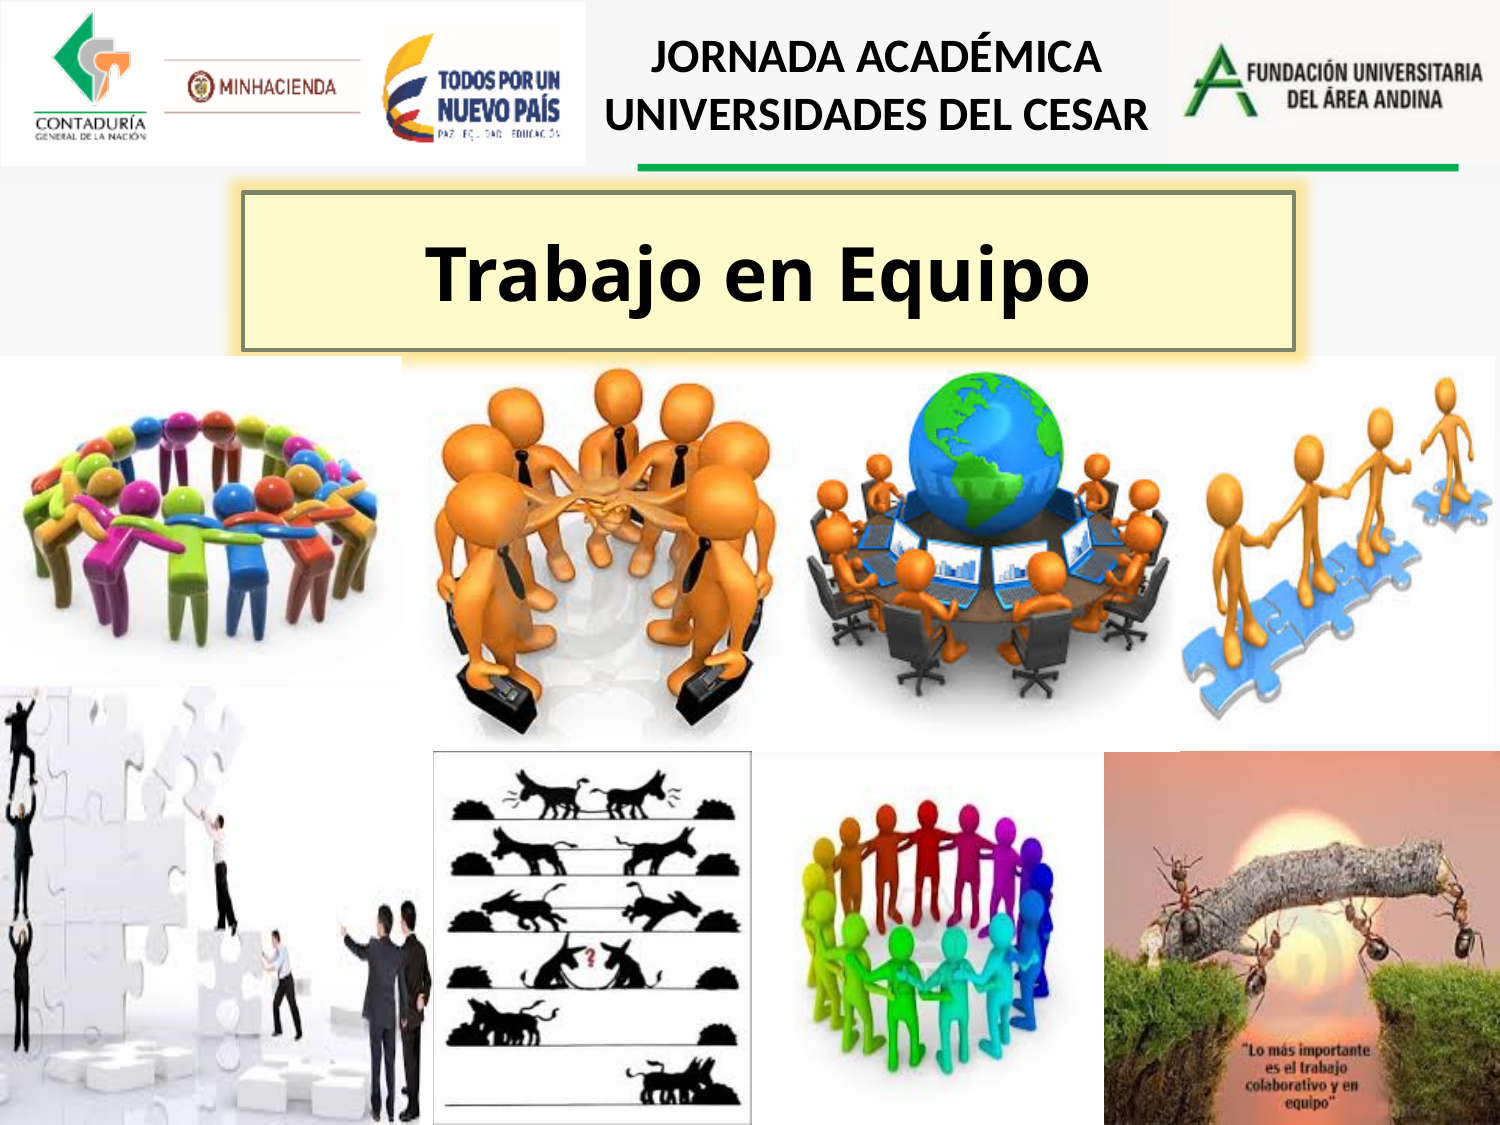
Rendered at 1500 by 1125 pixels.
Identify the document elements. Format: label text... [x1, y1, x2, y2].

picture [1169, 0, 1500, 162]
picture [0, 355, 1500, 1125]
picture [379, 23, 569, 149]
text_box Trabajo en Equipo [241, 190, 1296, 343]
picture [26, 7, 367, 148]
